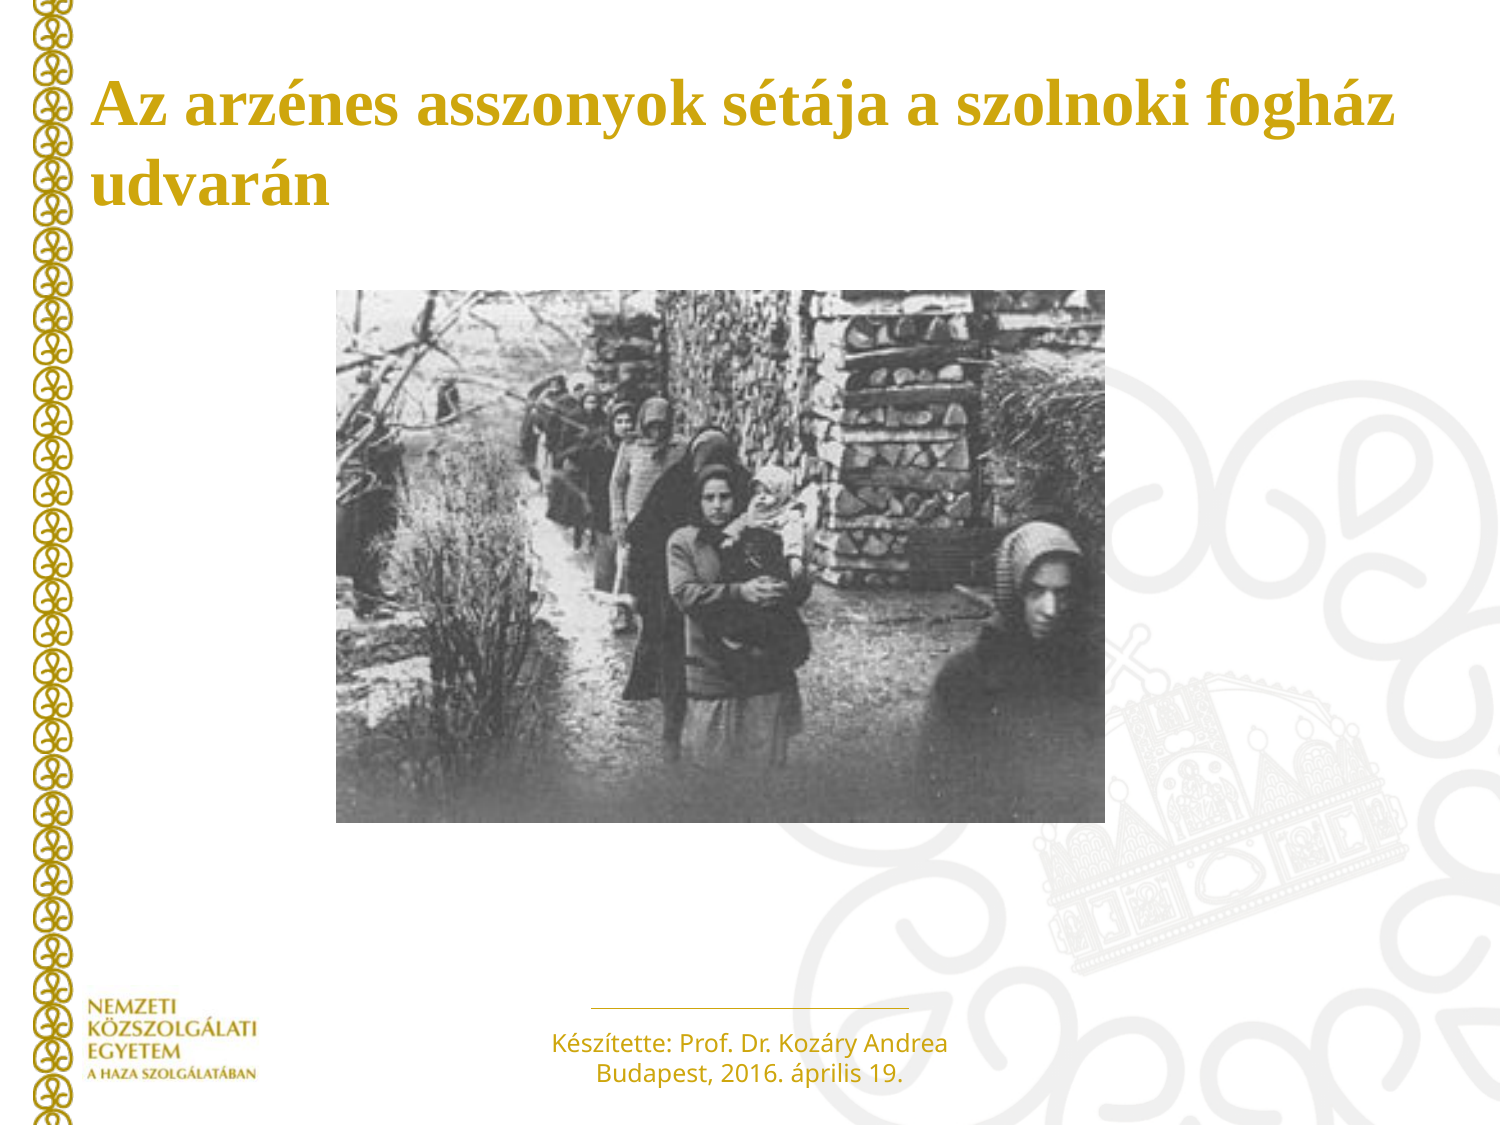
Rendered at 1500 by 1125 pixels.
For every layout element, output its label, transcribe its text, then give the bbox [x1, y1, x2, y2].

picture [33, 0, 74, 1125]
picture [336, 290, 1500, 1125]
picture [82, 985, 271, 1093]
title Az arzénes asszonyok sétája a szolnoki fogház udvarán [75, 45, 1425, 233]
